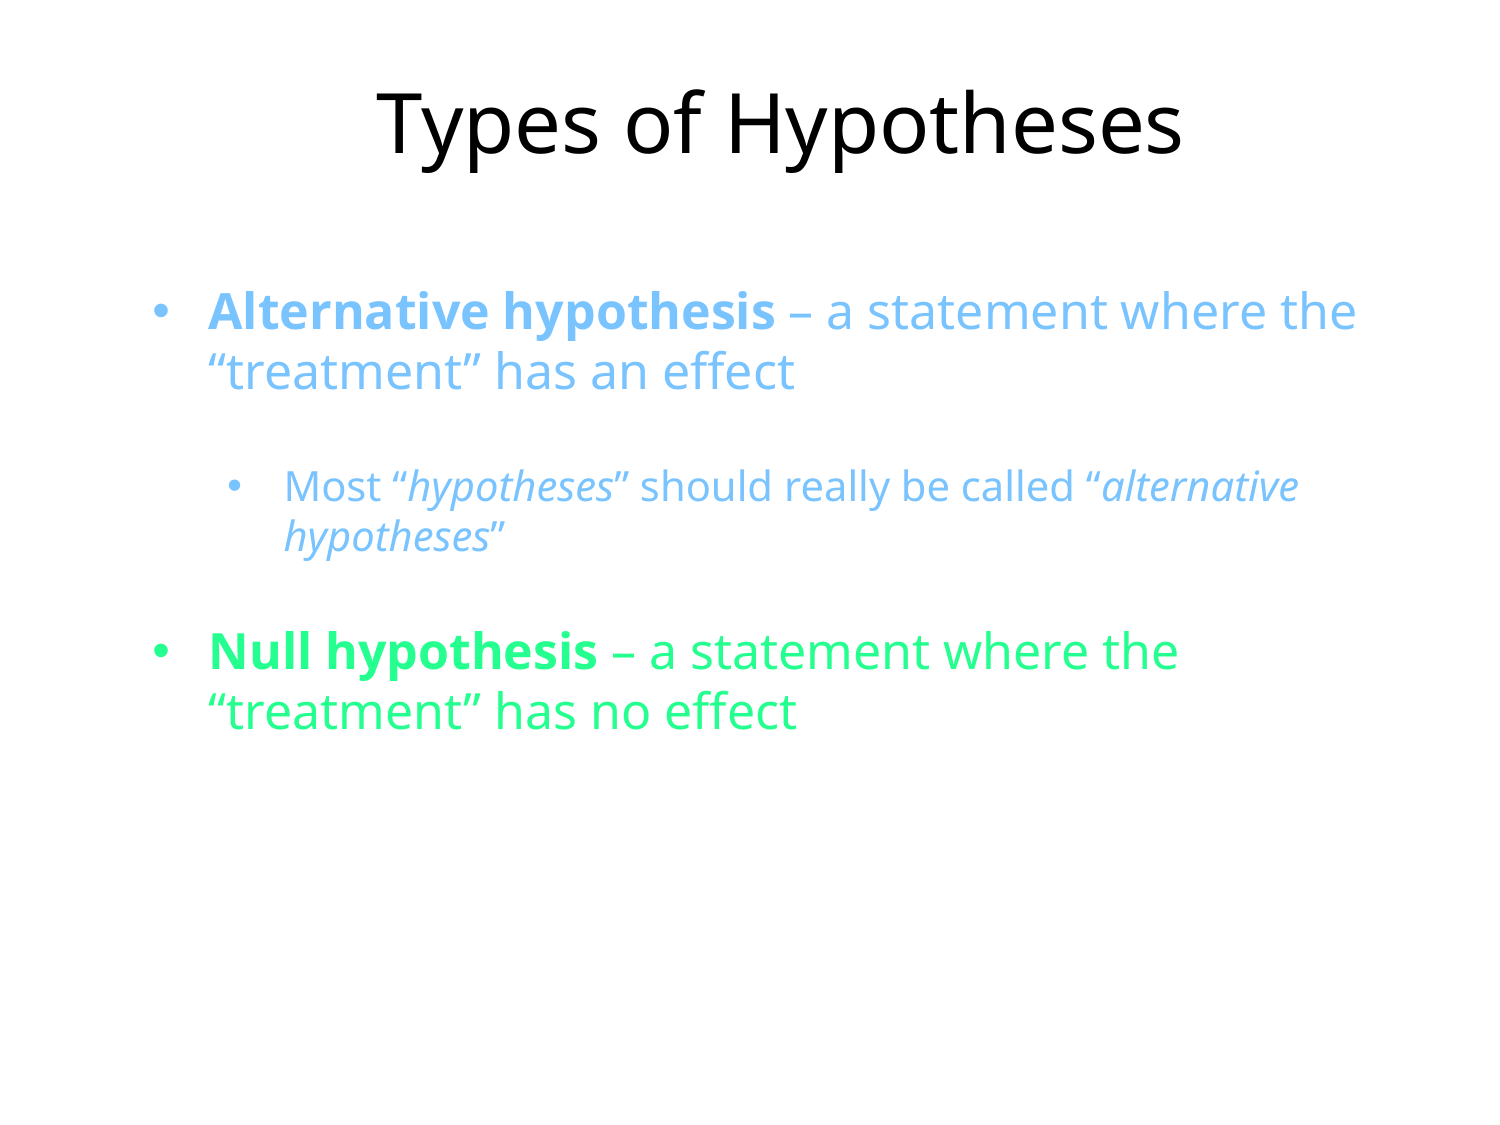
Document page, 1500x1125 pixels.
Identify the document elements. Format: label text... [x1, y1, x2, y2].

text_box Alternative hypothesis – a statement where the “treatment” has an effect Most “hypotheses” should really be called “alternative hypotheses” Null hypothesis – a statement where the “treatment” has no effect [62, 212, 1450, 808]
text_box Types of Hypotheses [62, 62, 1500, 178]
